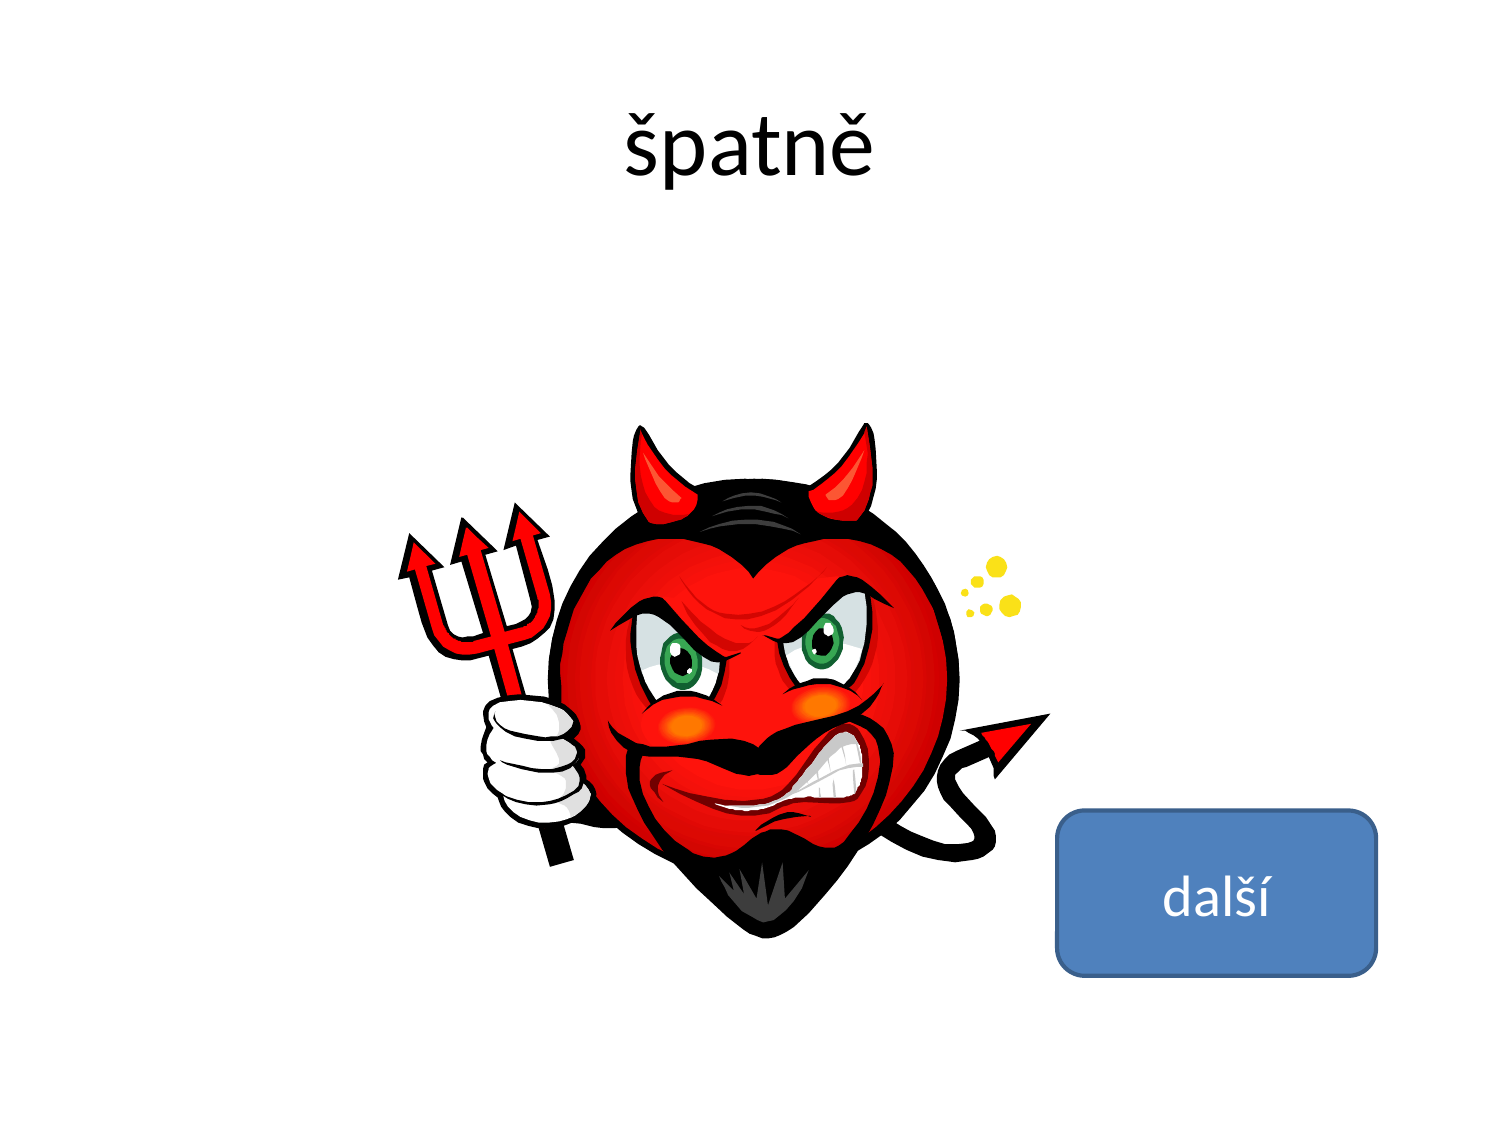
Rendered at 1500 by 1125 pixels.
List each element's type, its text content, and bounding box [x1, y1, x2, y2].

picture [395, 420, 1053, 941]
title špatně [75, 45, 1425, 233]
text_box další [1054, 808, 1379, 978]
